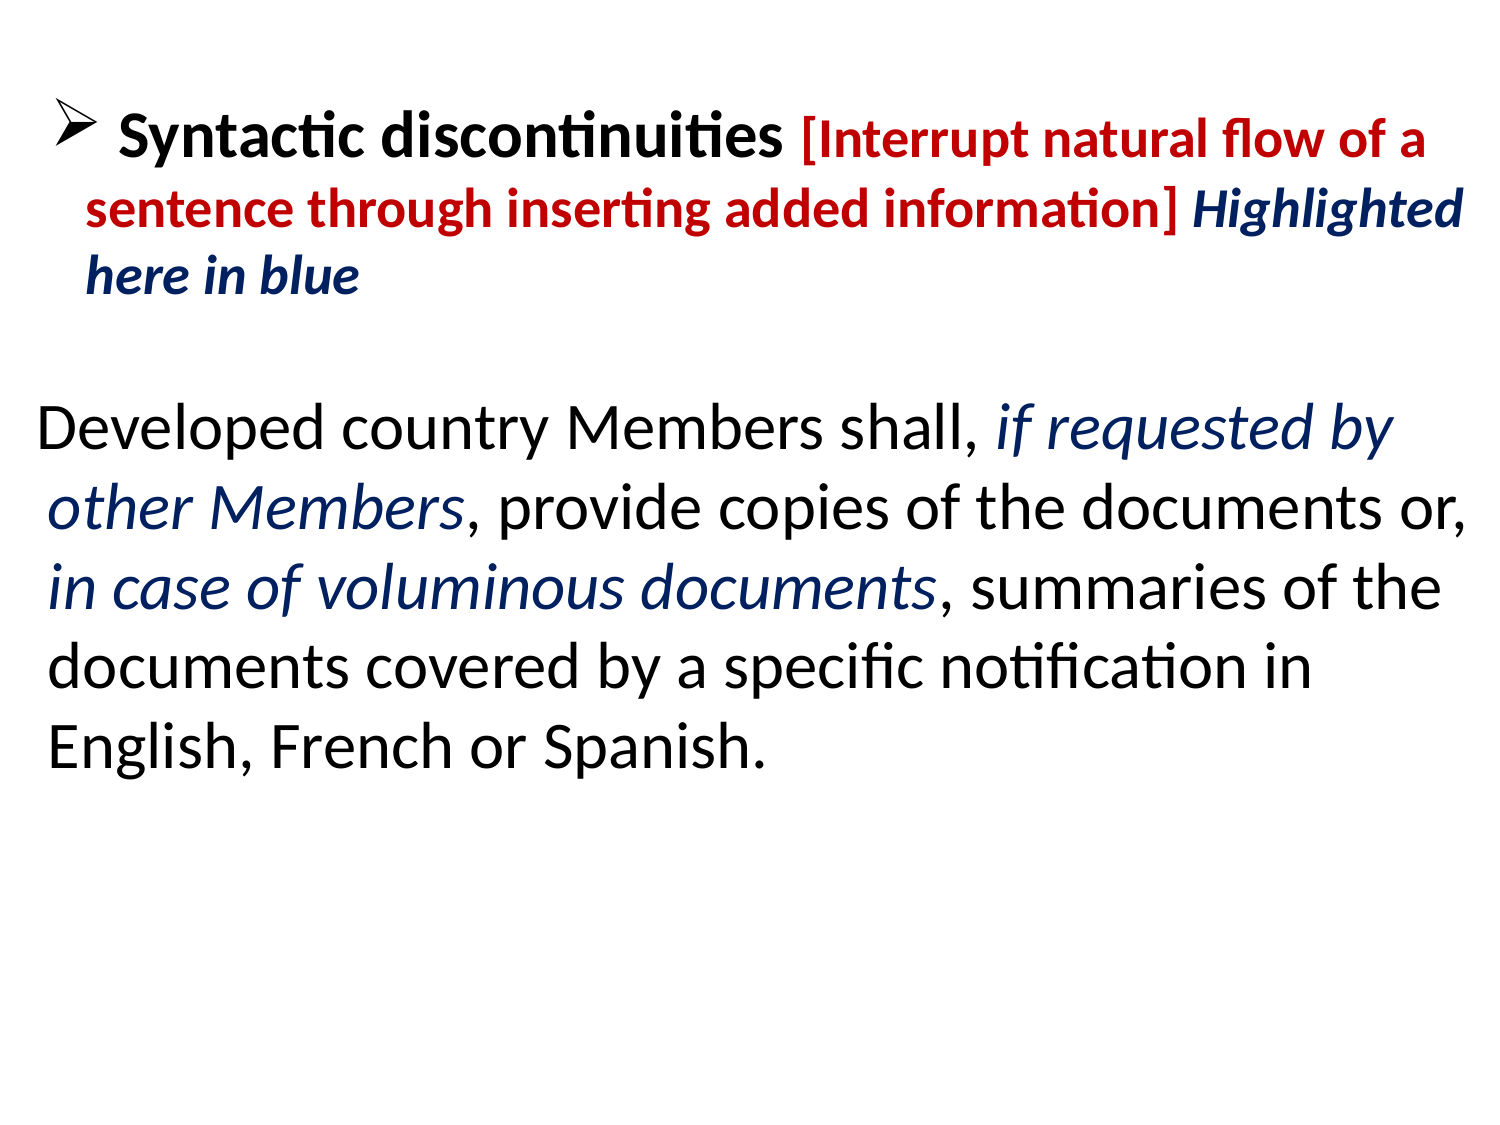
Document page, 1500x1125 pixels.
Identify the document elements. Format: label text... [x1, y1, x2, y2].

list Developed country Members shall, if requested by other Members, provide copies of the documents or, in case of voluminous documents, summaries of the documents covered by a specific notification in English, French or Spanish. [0, 375, 1500, 891]
title Syntactic discontinuities [Interrupt natural flow of a sentence through inserting added information] Highlighted here in blue [35, 45, 1500, 352]
